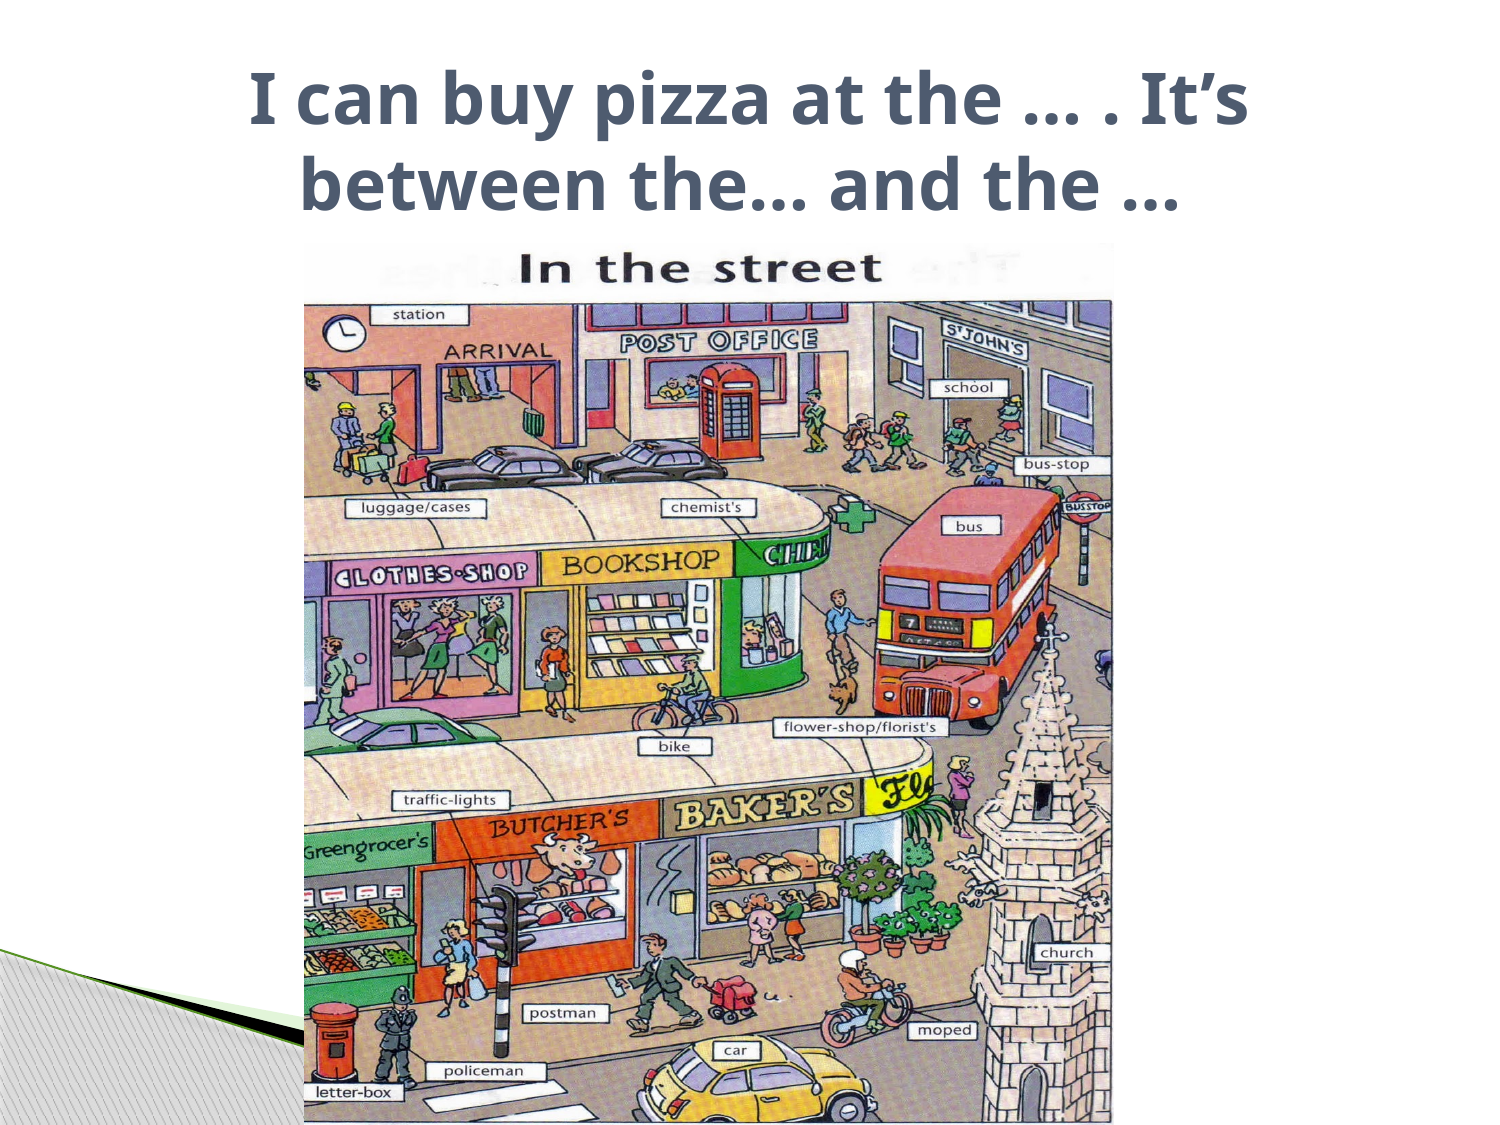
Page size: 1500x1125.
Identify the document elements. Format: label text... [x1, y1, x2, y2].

title I can buy pizza at the … . It’s between the… and the … [75, 45, 1425, 233]
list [304, 243, 1114, 1125]
